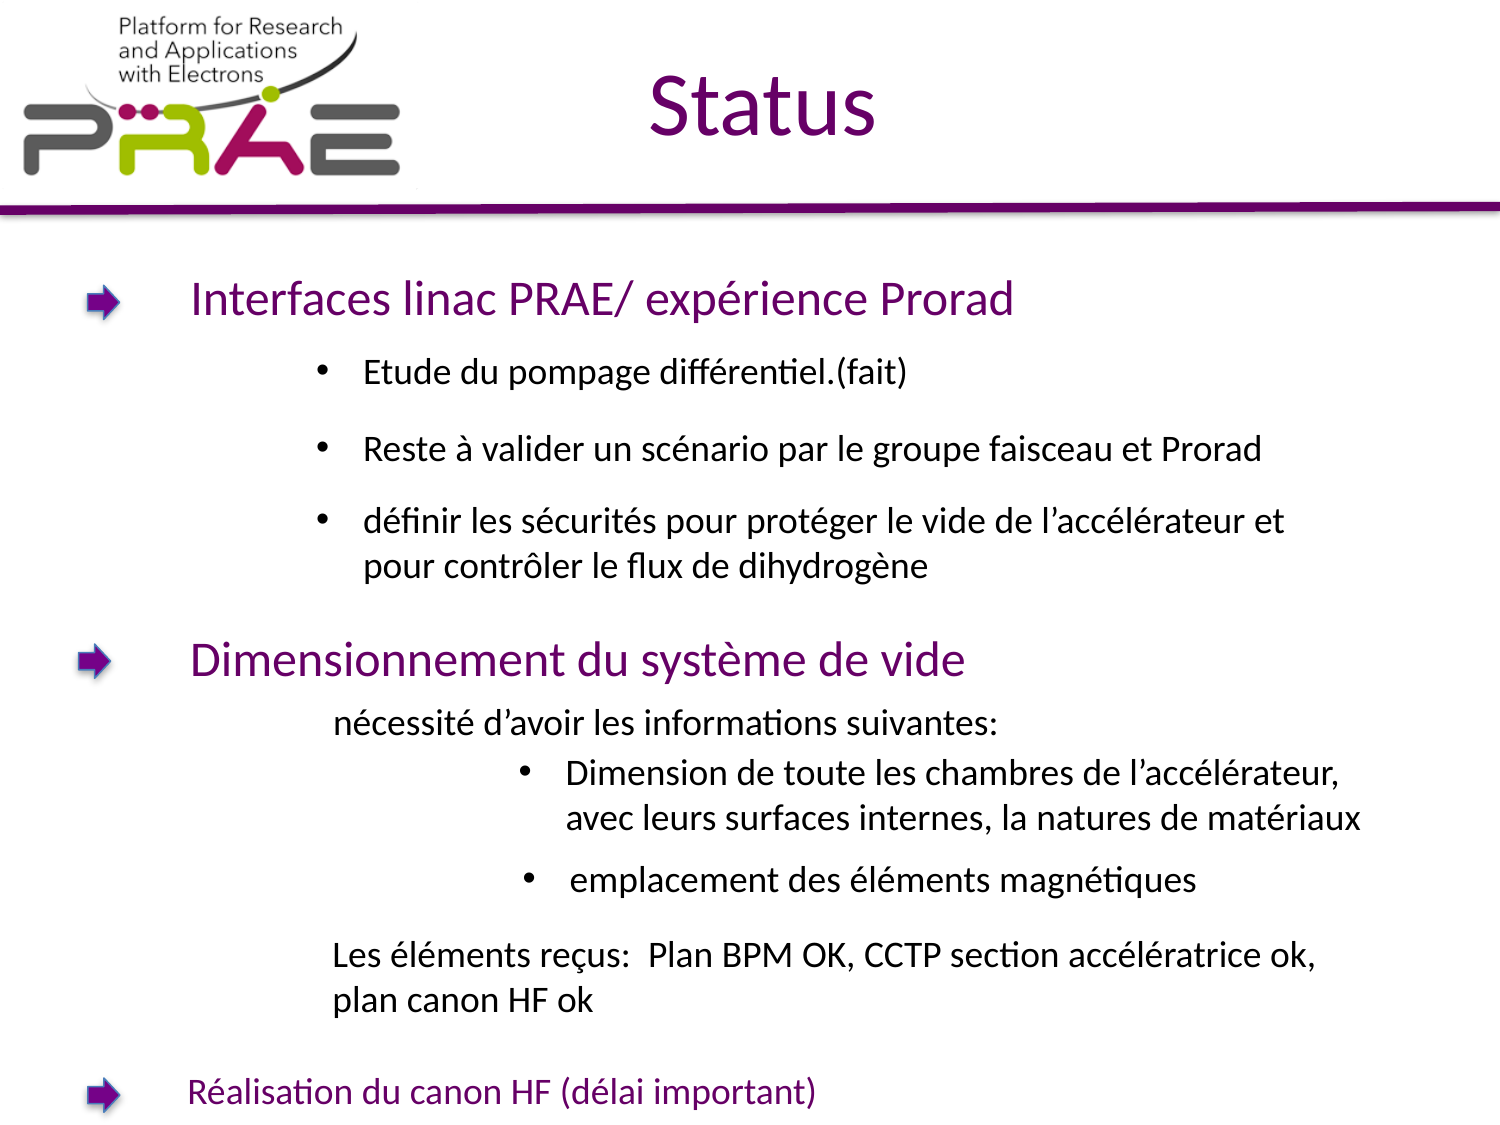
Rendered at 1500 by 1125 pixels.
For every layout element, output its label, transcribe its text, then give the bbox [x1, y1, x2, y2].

text_box [86, 284, 121, 321]
text_box Etude du pompage différentiel.(fait) [301, 339, 1400, 416]
picture [1, 1, 419, 191]
text_box Dimensionnement du système de vide [175, 619, 1028, 739]
list Interfaces linac PRAE/ expérience Prorad [175, 258, 1052, 348]
text_box [87, 1077, 121, 1113]
text_box définir les sécurités pour protéger le vide de l’accélérateur et pour contrôler le flux de dihydrogène [301, 488, 1379, 594]
text_box Les éléments reçus: Plan BPM OK, CCTP section accélératrice ok, plan canon HF ok [317, 922, 1362, 1028]
title Status [423, 5, 1438, 193]
text_box Réalisation du canon HF (délai important) [172, 1060, 923, 1125]
text_box Reste à valider un scénario par le groupe faisceau et Prorad [301, 416, 1400, 477]
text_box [0, 206, 1500, 211]
text_box emplacement des éléments magnétiques [507, 847, 1213, 907]
text_box nécessité d’avoir les informations suivantes: [318, 690, 1069, 750]
text_box Dimension de toute les chambres de l’accélérateur, avec leurs surfaces internes, la natures de matériaux [504, 740, 1379, 846]
text_box [77, 643, 112, 680]
